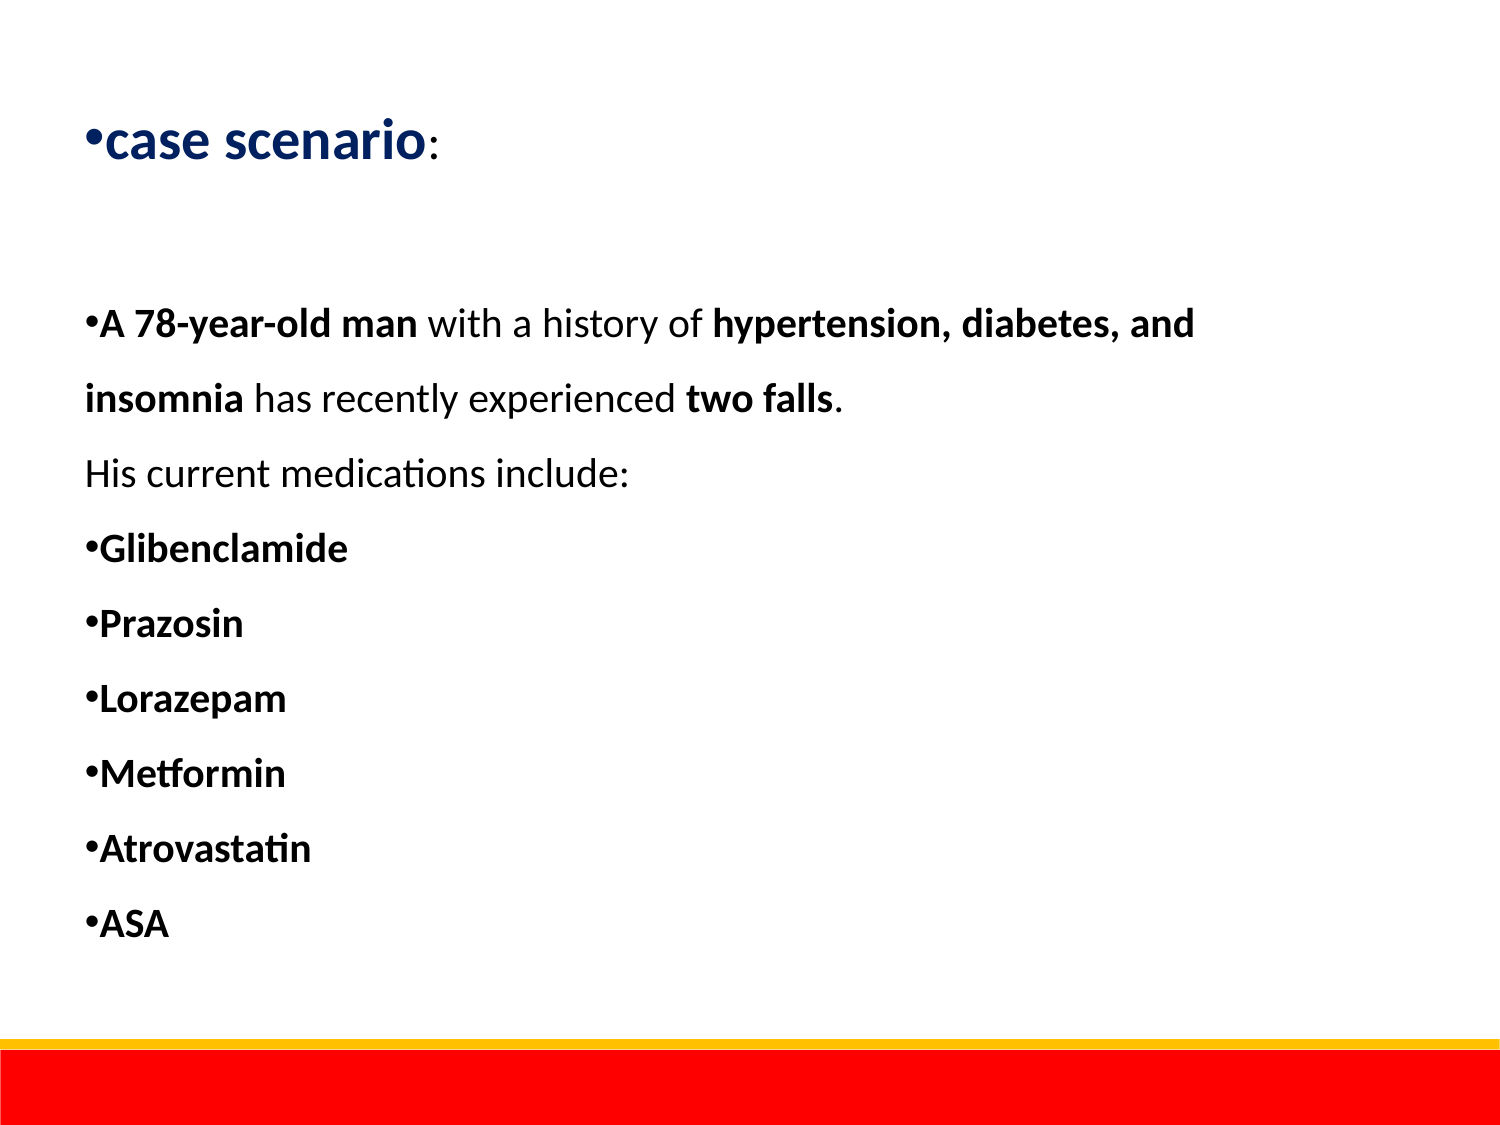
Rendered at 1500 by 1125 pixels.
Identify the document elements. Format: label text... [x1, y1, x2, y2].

text_box case scenario: A 78-year-old man with a history of hypertension, diabetes, and insomnia has recently experienced two falls. His current medications include: Glibenclamide Prazosin Lorazepam Metformin Atrovastatin ASA [70, 93, 1412, 999]
